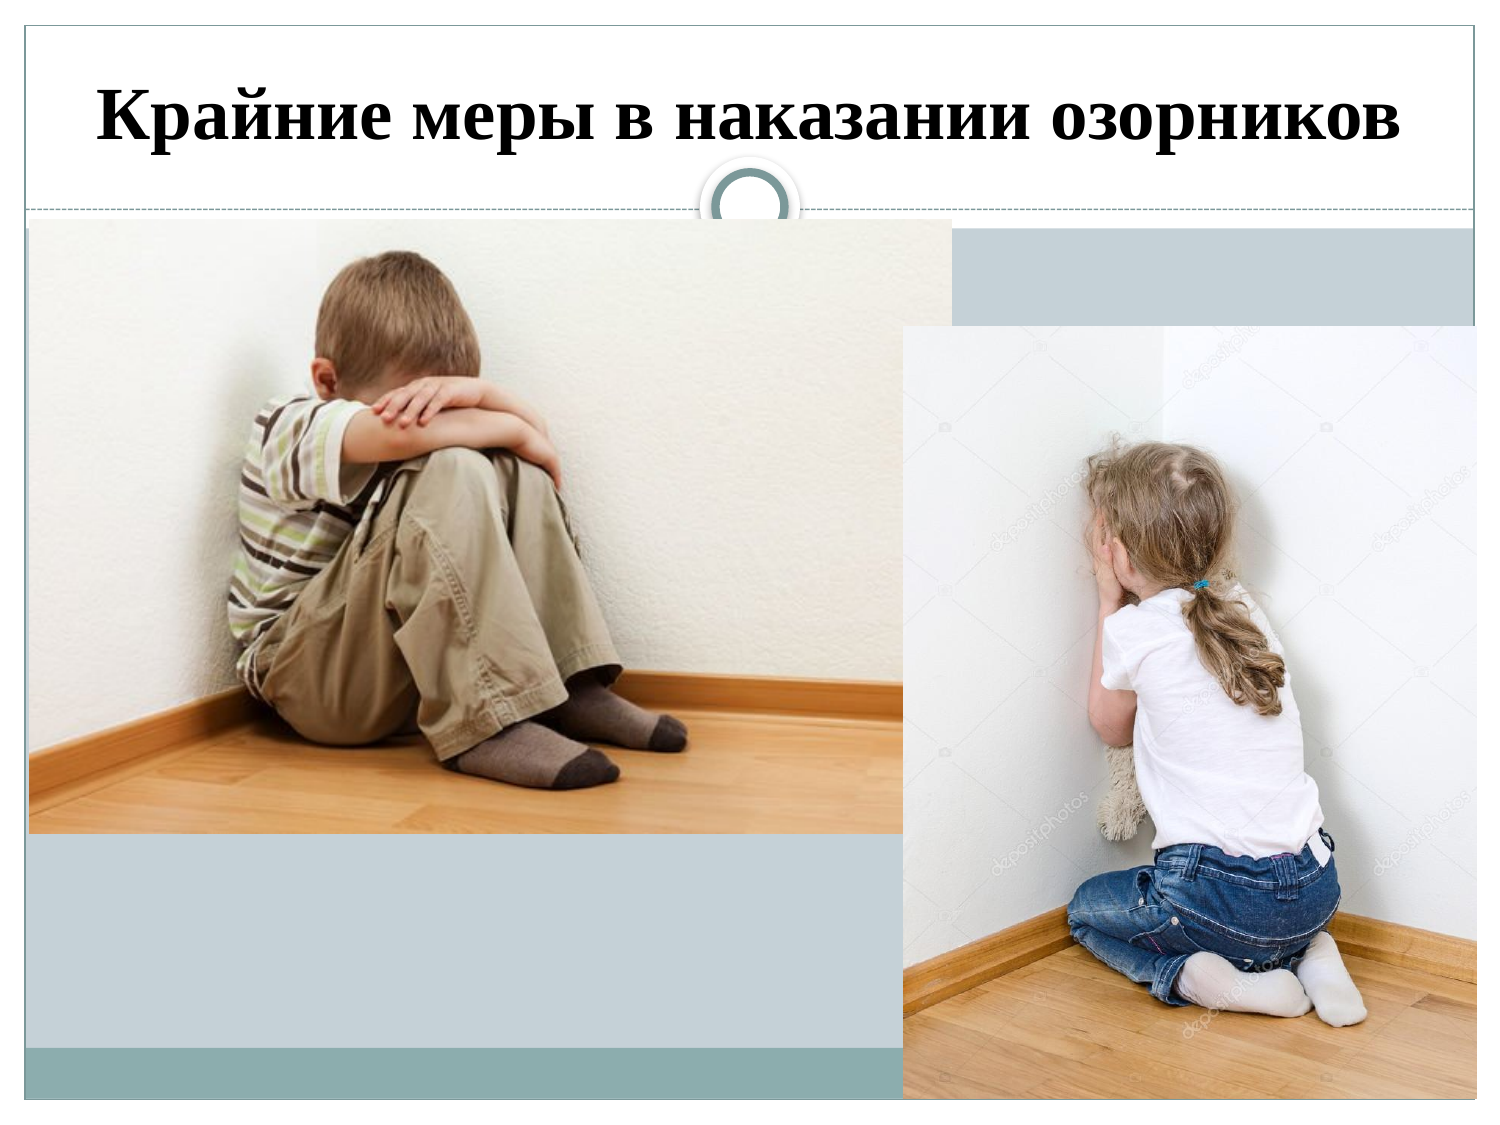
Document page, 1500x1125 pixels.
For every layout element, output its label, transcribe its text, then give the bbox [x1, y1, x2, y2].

picture [903, 326, 1477, 1099]
title Крайние меры в наказании озорников [49, 37, 1450, 162]
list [29, 219, 952, 835]
